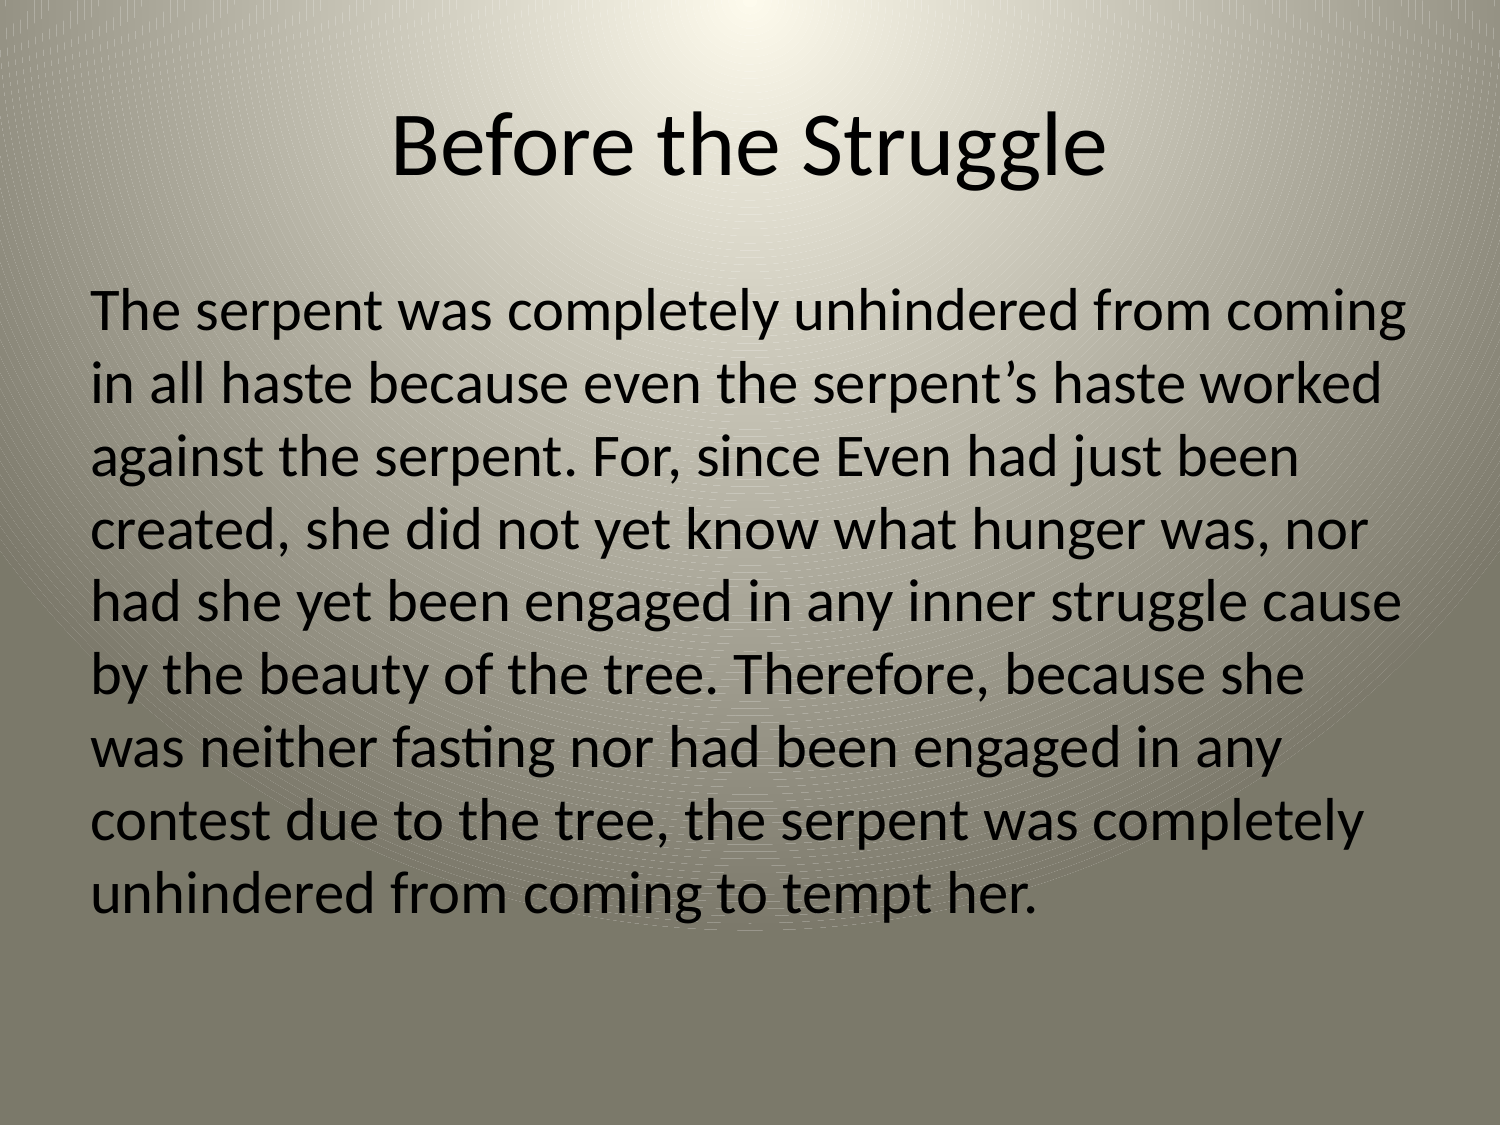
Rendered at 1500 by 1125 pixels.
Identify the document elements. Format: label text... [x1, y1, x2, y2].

title Before the Struggle [75, 45, 1425, 233]
list The serpent was completely unhindered from coming in all haste because even the serpent’s haste worked against the serpent. For, since Even had just been created, she did not yet know what hunger was, nor had she yet been engaged in any inner struggle cause by the beauty of the tree. Therefore, because she was neither fasting nor had been engaged in any contest due to the tree, the serpent was completely unhindered from coming to tempt her. [75, 262, 1425, 1005]
